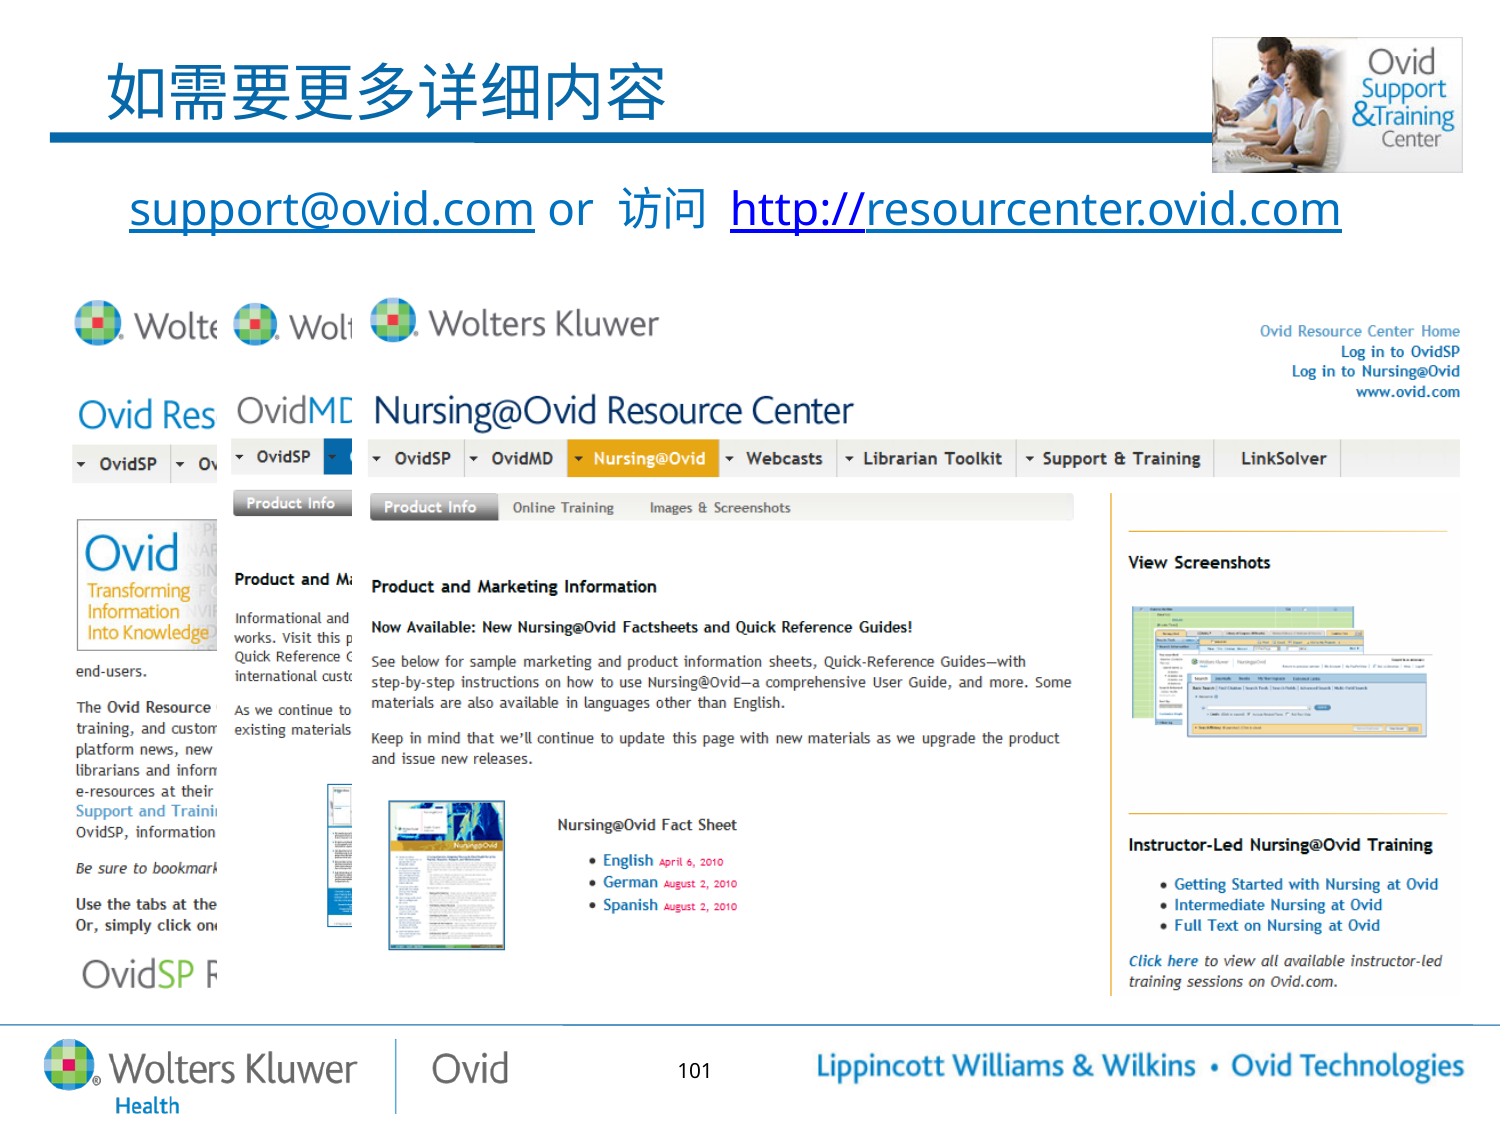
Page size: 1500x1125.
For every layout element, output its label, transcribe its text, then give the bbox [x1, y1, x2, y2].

picture [38, 1037, 513, 1114]
picture [1212, 37, 1463, 173]
picture [804, 1049, 1500, 1092]
title 如需要更多详细内容 [74, 44, 1207, 137]
picture [56, 292, 1468, 997]
text_box support@ovid.com or 访问 http://resourcenter.ovid.com [0, 172, 1363, 898]
